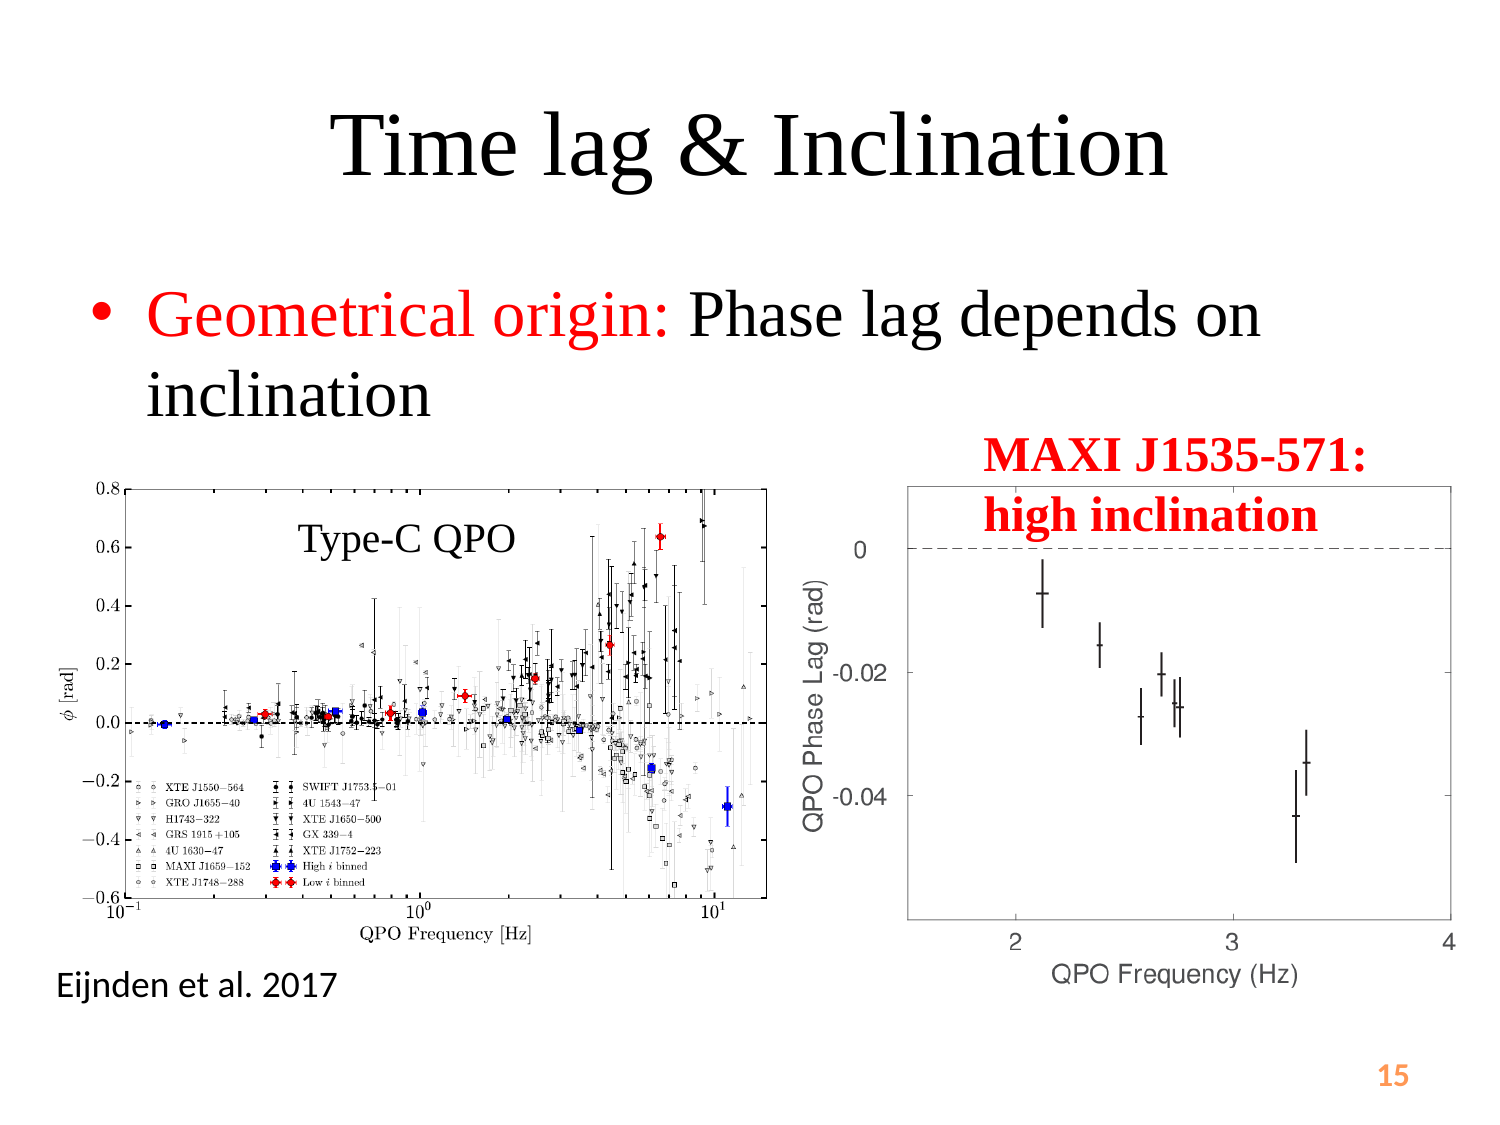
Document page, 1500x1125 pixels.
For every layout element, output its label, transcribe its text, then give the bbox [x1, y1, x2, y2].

title Time lag & Inclination [75, 45, 1425, 233]
list Geometrical origin: Phase lag depends on inclination [75, 262, 1425, 1005]
text_box MAXI J1535-571: high inclination [968, 414, 1400, 484]
picture [795, 485, 1459, 988]
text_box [40, 465, 782, 1014]
slide_number 15 [1074, 1042, 1425, 1103]
